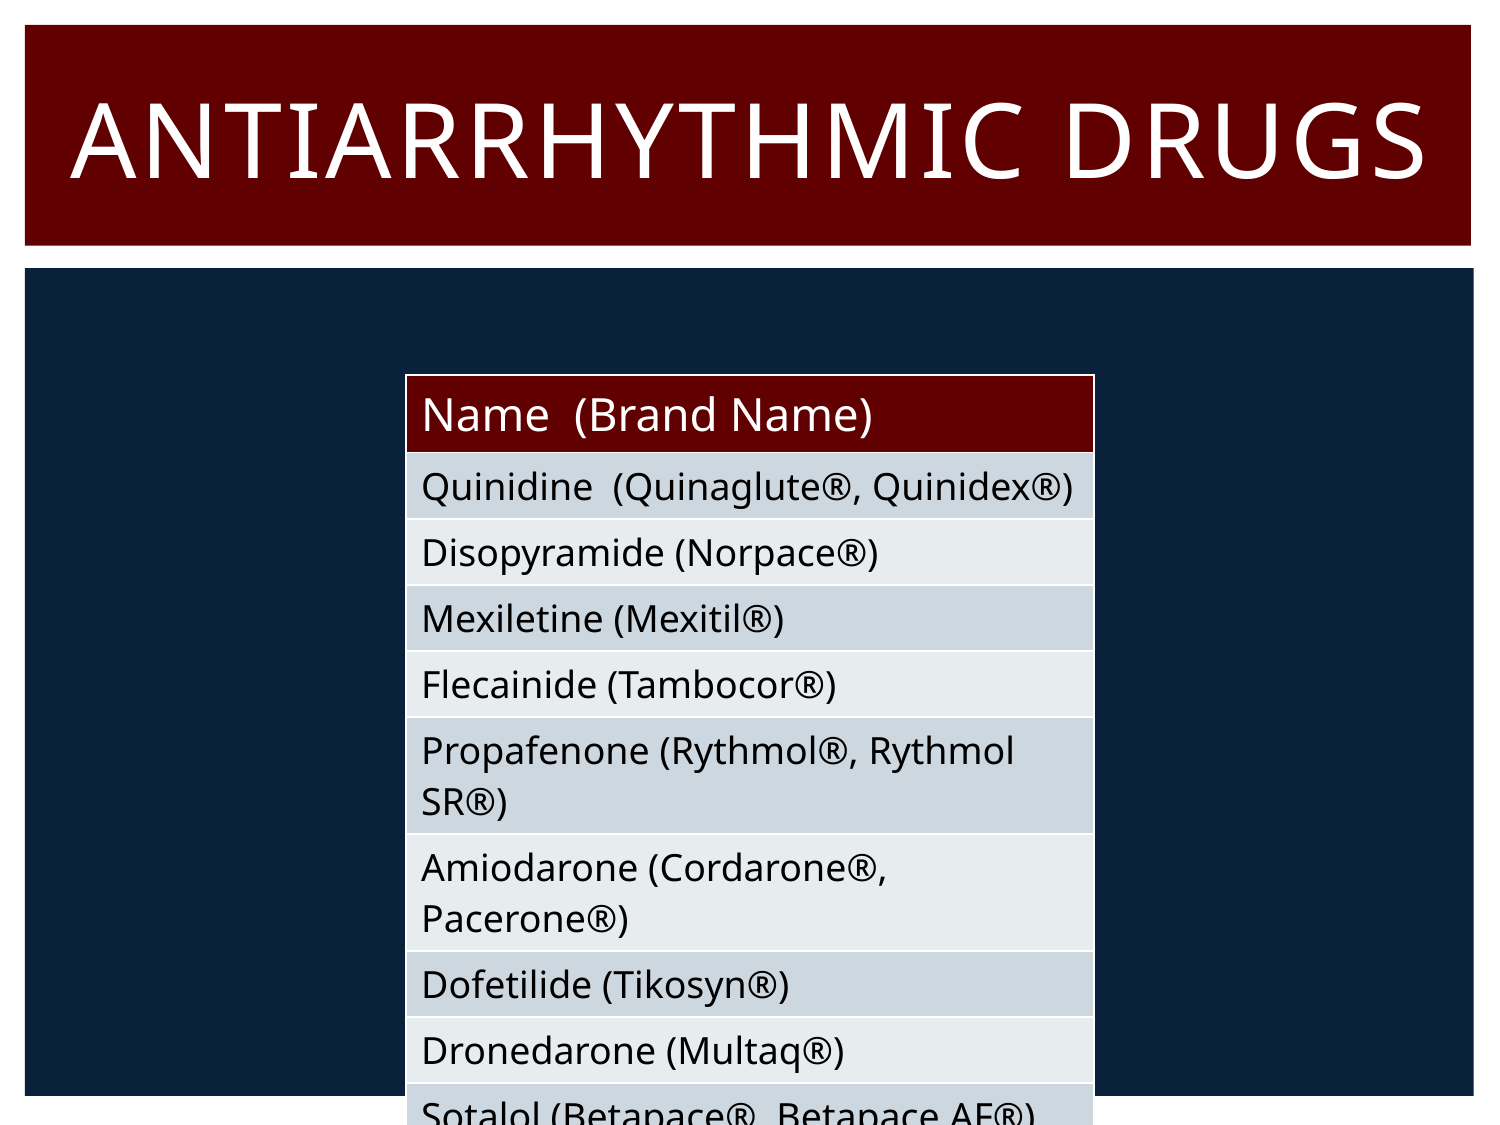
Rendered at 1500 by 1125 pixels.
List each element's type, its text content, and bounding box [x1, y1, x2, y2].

table_header Name (Brand Name) [407, 376, 1093, 452]
table_cell Amiodarone (Cordarone®, Pacerone®) [407, 835, 1093, 950]
table_cell Disopyramide (Norpace®) [407, 520, 1093, 584]
table_cell Mexiletine (Mexitil®) [407, 586, 1093, 650]
table_cell Propafenone (Rythmol®, Rythmol SR®) [407, 718, 1093, 833]
table_cell Flecainide (Tambocor®) [407, 652, 1093, 716]
table_cell Dronedarone (Multaq®) [407, 1018, 1093, 1082]
title Antiarrhythmic drugs [24, 50, 1475, 223]
table_cell Quinidine (Quinaglute®, Quinidex®) [407, 453, 1093, 518]
table_cell Dofetilide (Tikosyn®) [407, 952, 1093, 1016]
table_cell Sotalol (Betapace®, Betapace AF®) [407, 1084, 1093, 1125]
